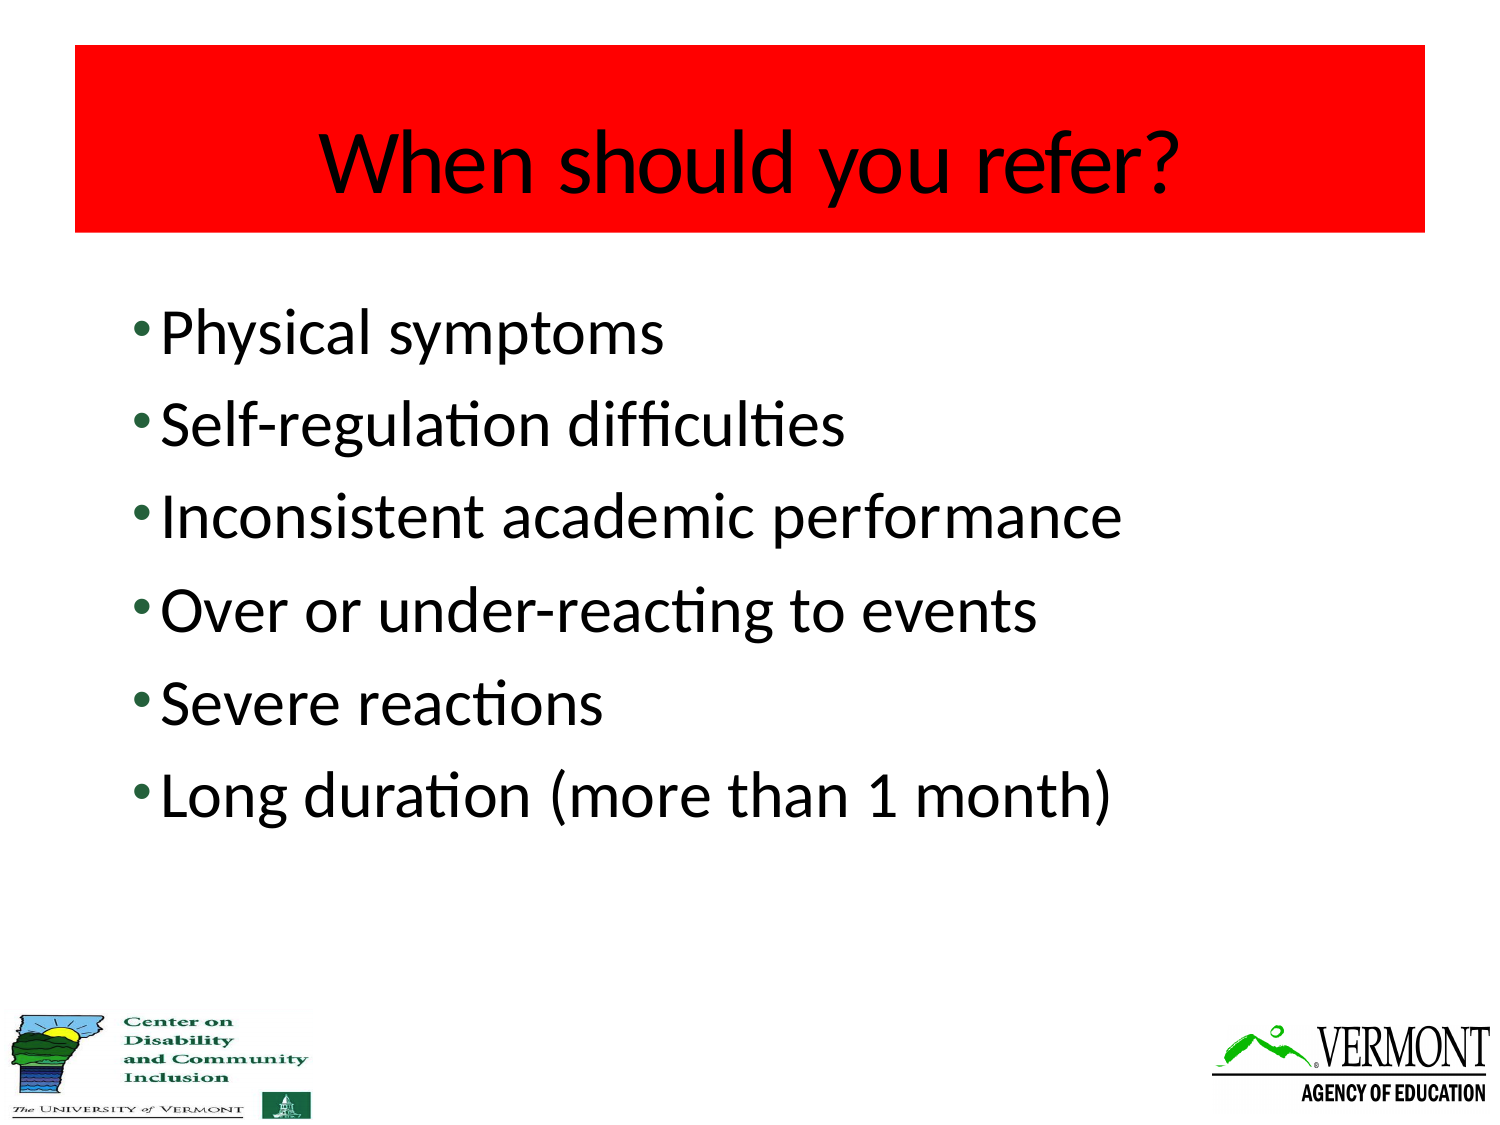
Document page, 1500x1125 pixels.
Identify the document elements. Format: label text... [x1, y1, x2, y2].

text_box Physical symptoms Self-regulation difficulties Inconsistent academic performance Over or under-reacting to events Severe reactions Long duration (more than 1 month) [130, 288, 1137, 746]
picture [1212, 1025, 1490, 1114]
title When should you refer? [75, 45, 1425, 233]
picture [4, 1009, 313, 1120]
text_box [1188, 942, 1255, 1064]
text_box [1186, 940, 1259, 1066]
